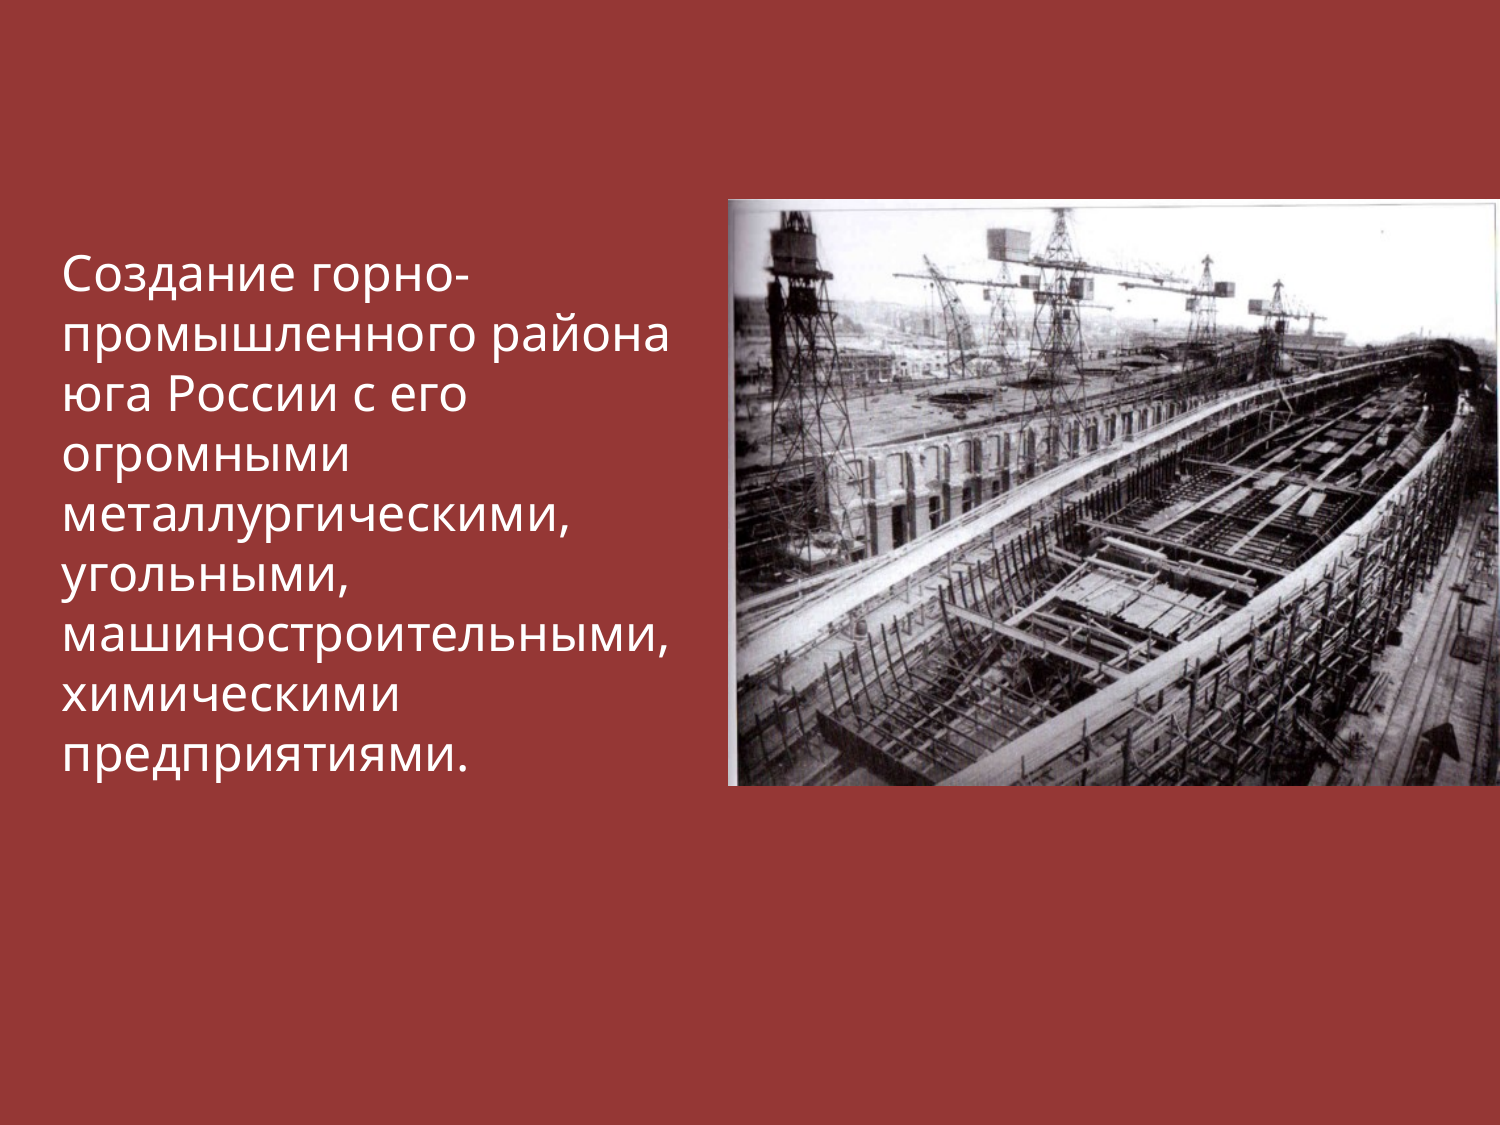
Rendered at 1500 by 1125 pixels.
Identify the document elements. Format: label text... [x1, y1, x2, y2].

list Создание горно-промышленного района юга России с его огромными металлургическими, угольными, машиностроительными, химическими предприятиями. [46, 234, 722, 1004]
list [728, 198, 1500, 786]
